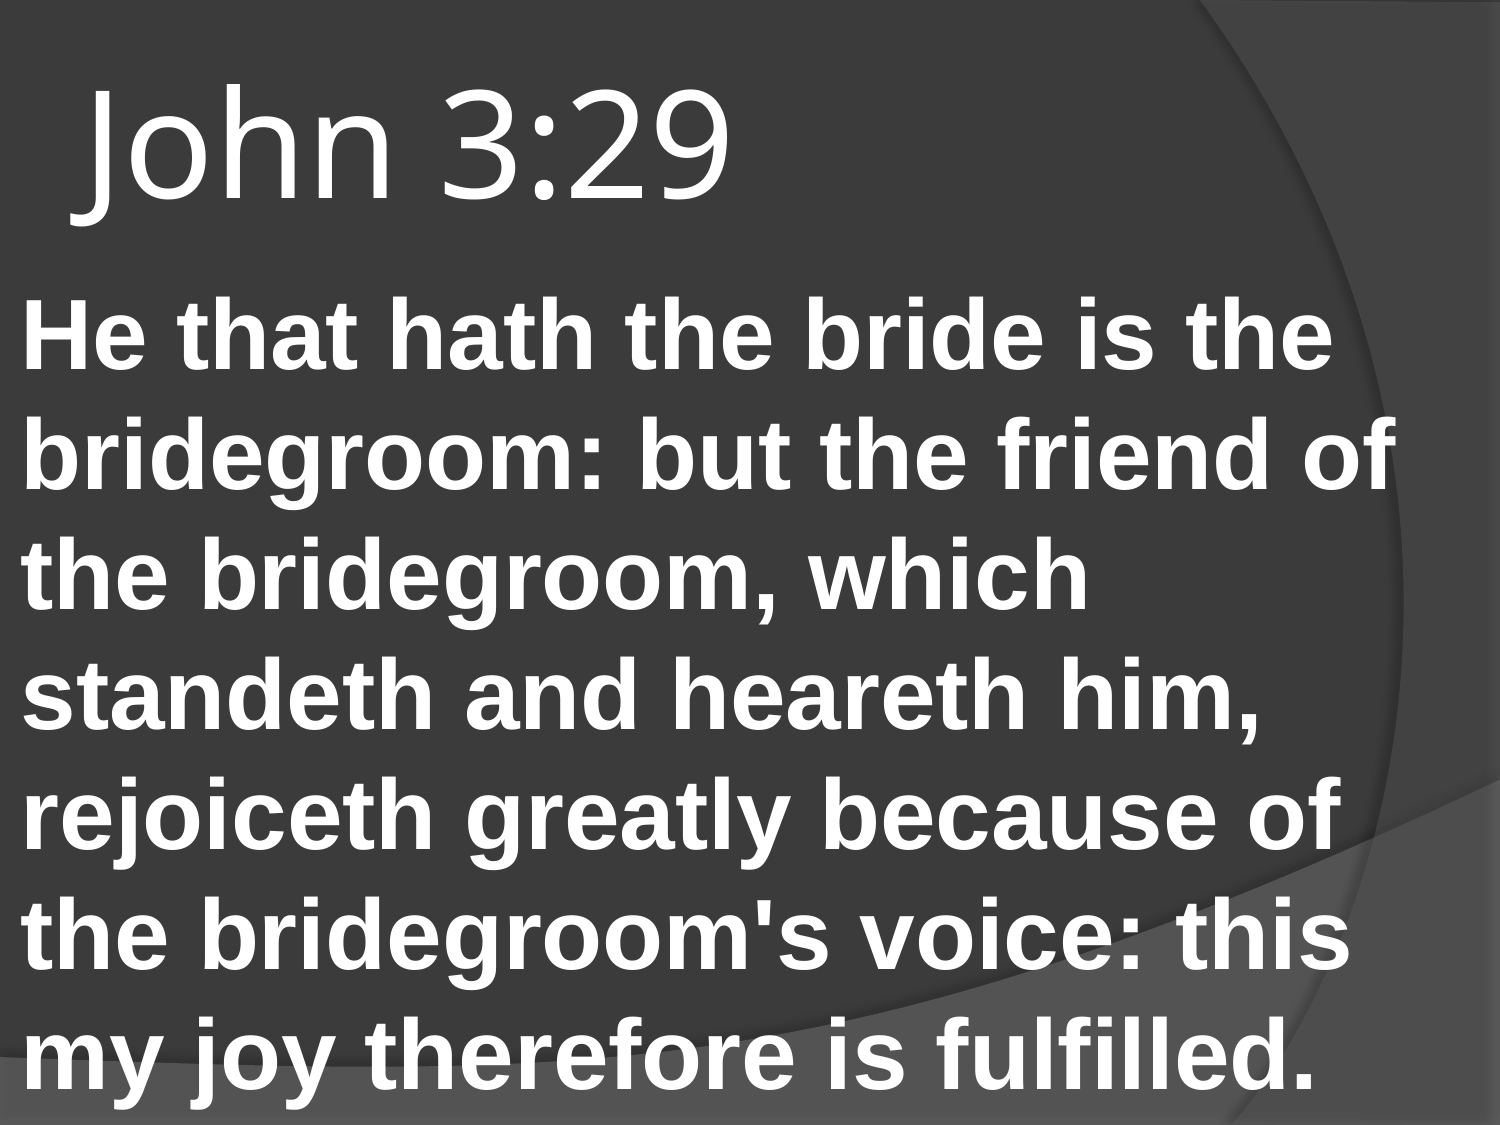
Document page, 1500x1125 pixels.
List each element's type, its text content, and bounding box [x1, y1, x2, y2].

title John 3:29 [75, 45, 1300, 233]
list He that hath the bride is the bridegroom: but the friend of the bridegroom, which standeth and heareth him, rejoiceth greatly because of the bridegroom's voice: this my joy therefore is fulfilled. [0, 262, 1488, 1125]
